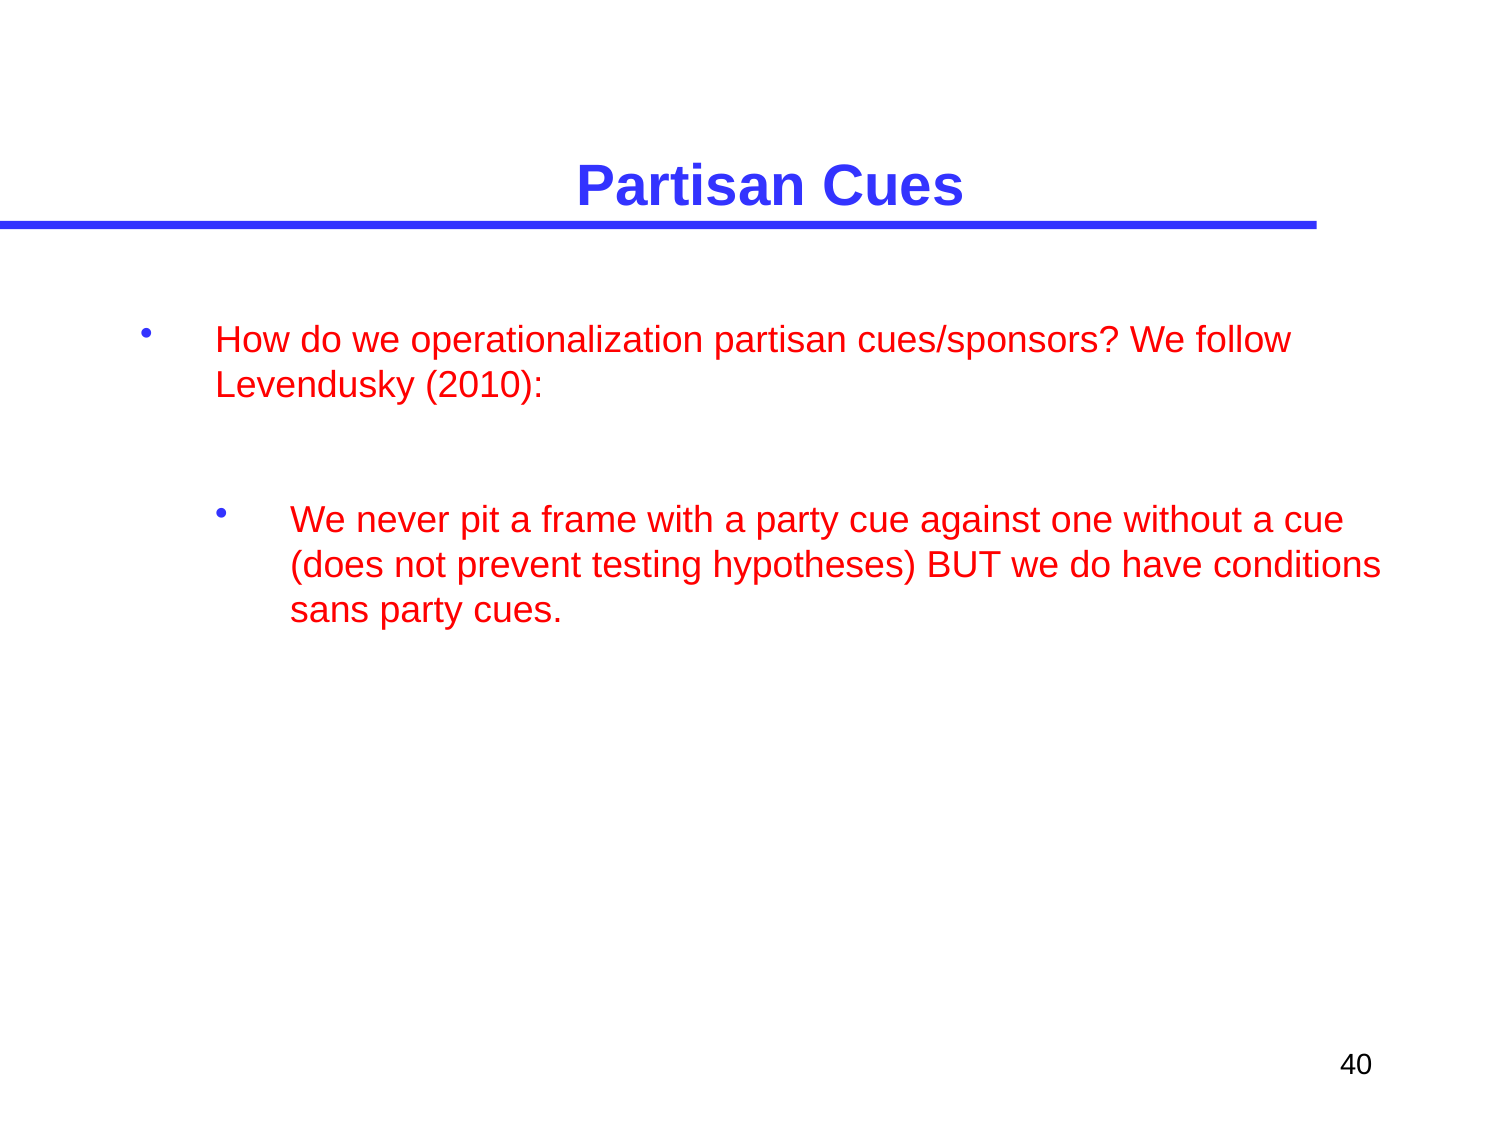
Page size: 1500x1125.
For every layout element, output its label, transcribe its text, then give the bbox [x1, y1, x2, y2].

title Partisan Cues [75, 37, 1467, 225]
subtitle How do we operationalization partisan cues/sponsors? We follow Levendusky (2010): We never pit a frame with a party cue against one without a cue (does not prevent testing hypotheses) BUT we do have conditions sans party cues. [50, 262, 1400, 1025]
slide_number 40 [1074, 1024, 1388, 1101]
